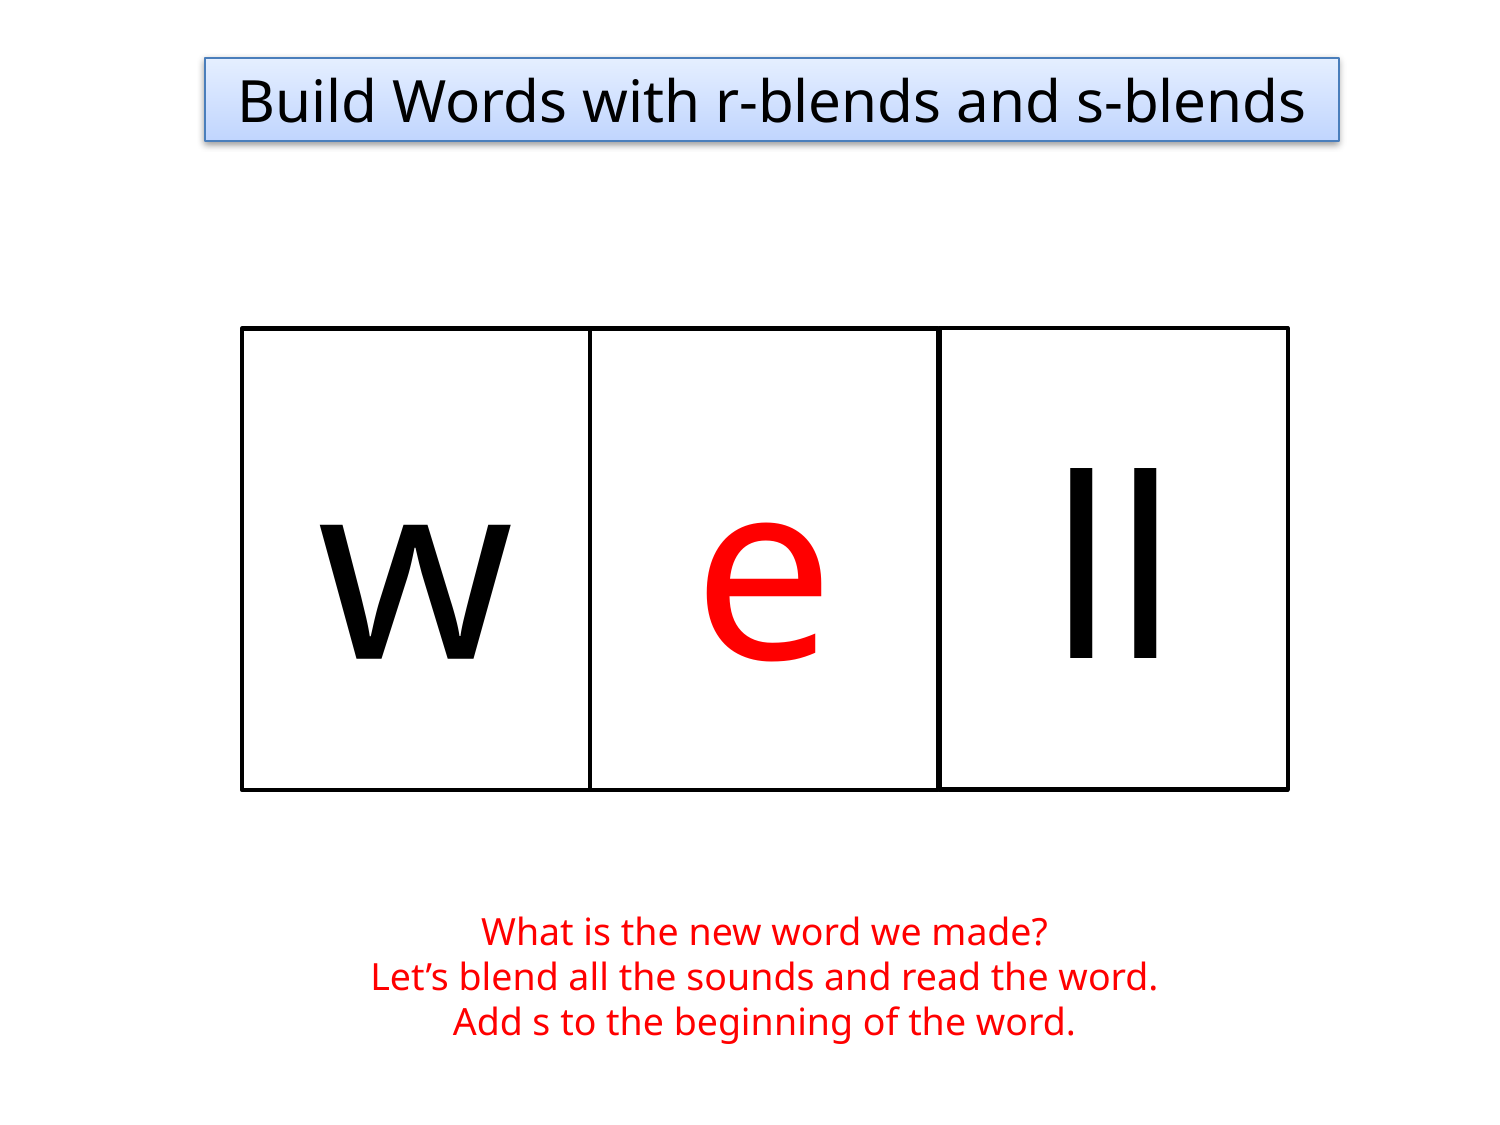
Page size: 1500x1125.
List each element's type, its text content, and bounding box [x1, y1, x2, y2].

text_box ll [937, 326, 1290, 792]
text_box Build Words with r-blends and s-blends [204, 57, 1340, 142]
text_box e [588, 326, 937, 792]
text_box w [240, 326, 588, 792]
text_box What is the new word we made? Let’s blend all the sounds and read the word. Add s to the beginning of the word. [241, 900, 1288, 1051]
